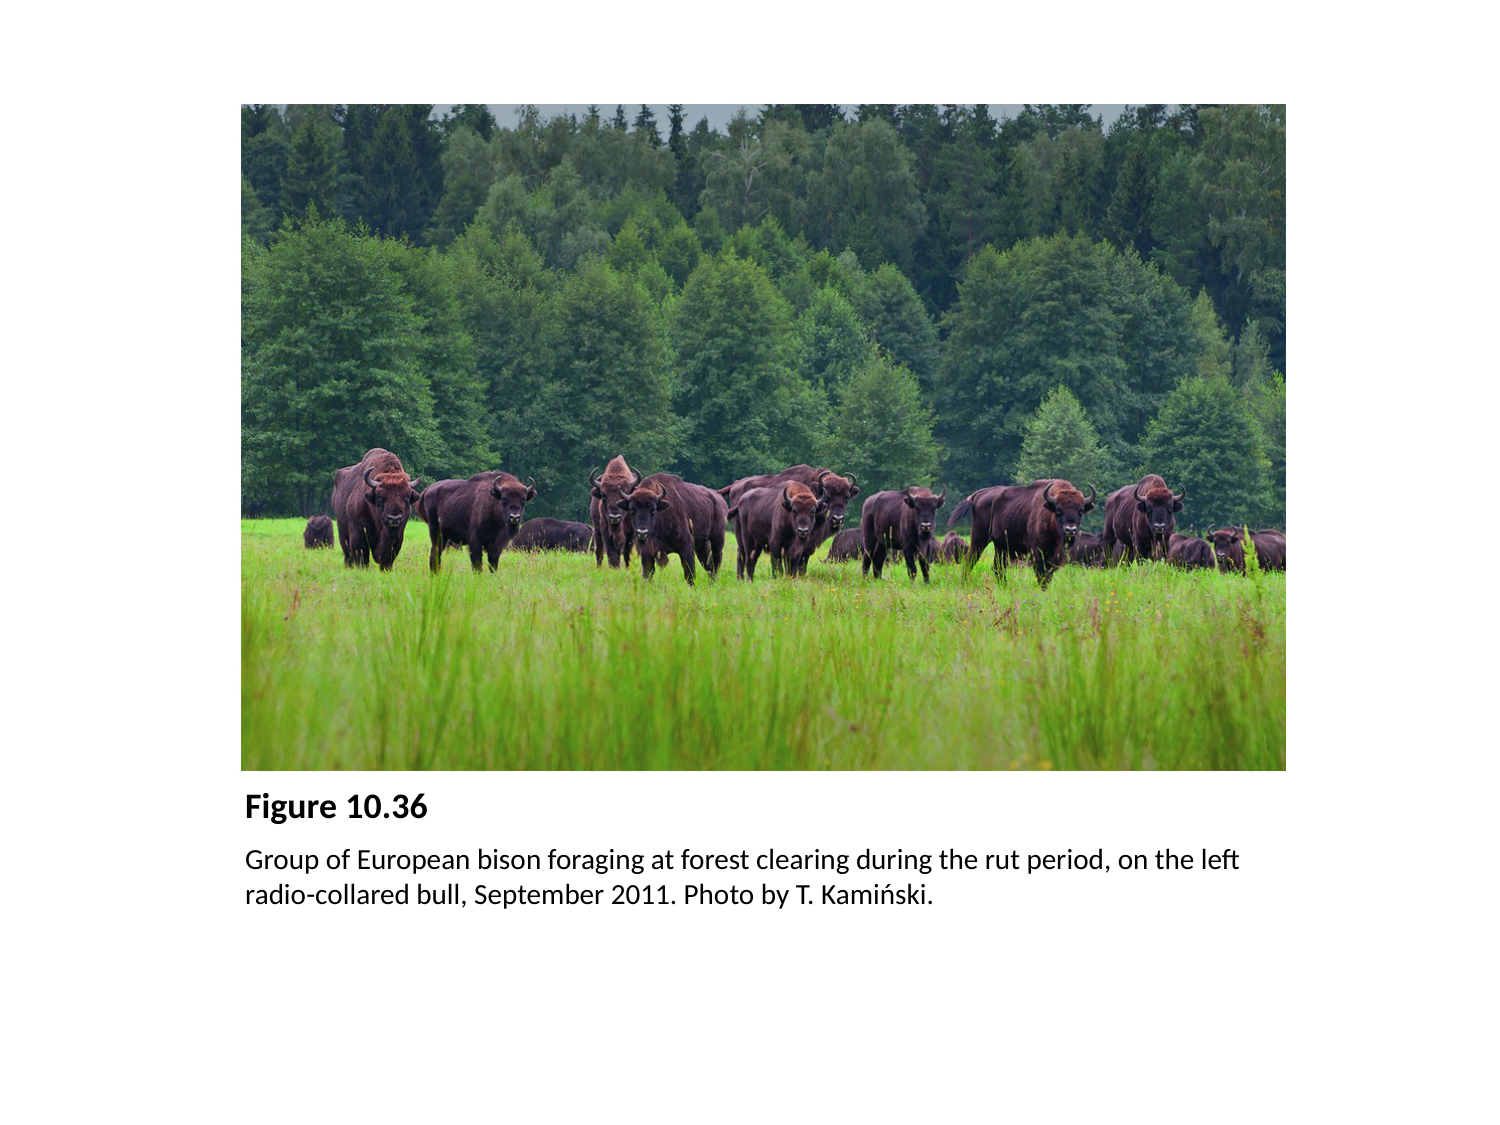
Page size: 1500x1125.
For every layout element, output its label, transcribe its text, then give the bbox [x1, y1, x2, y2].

list Group of European bison foraging at forest clearing during the rut period, on the left radio-collared bull, September 2011. Photo by T. Kamiński. [230, 833, 1282, 966]
title Figure 10.36 [230, 775, 1282, 833]
picture [237, 100, 1290, 776]
